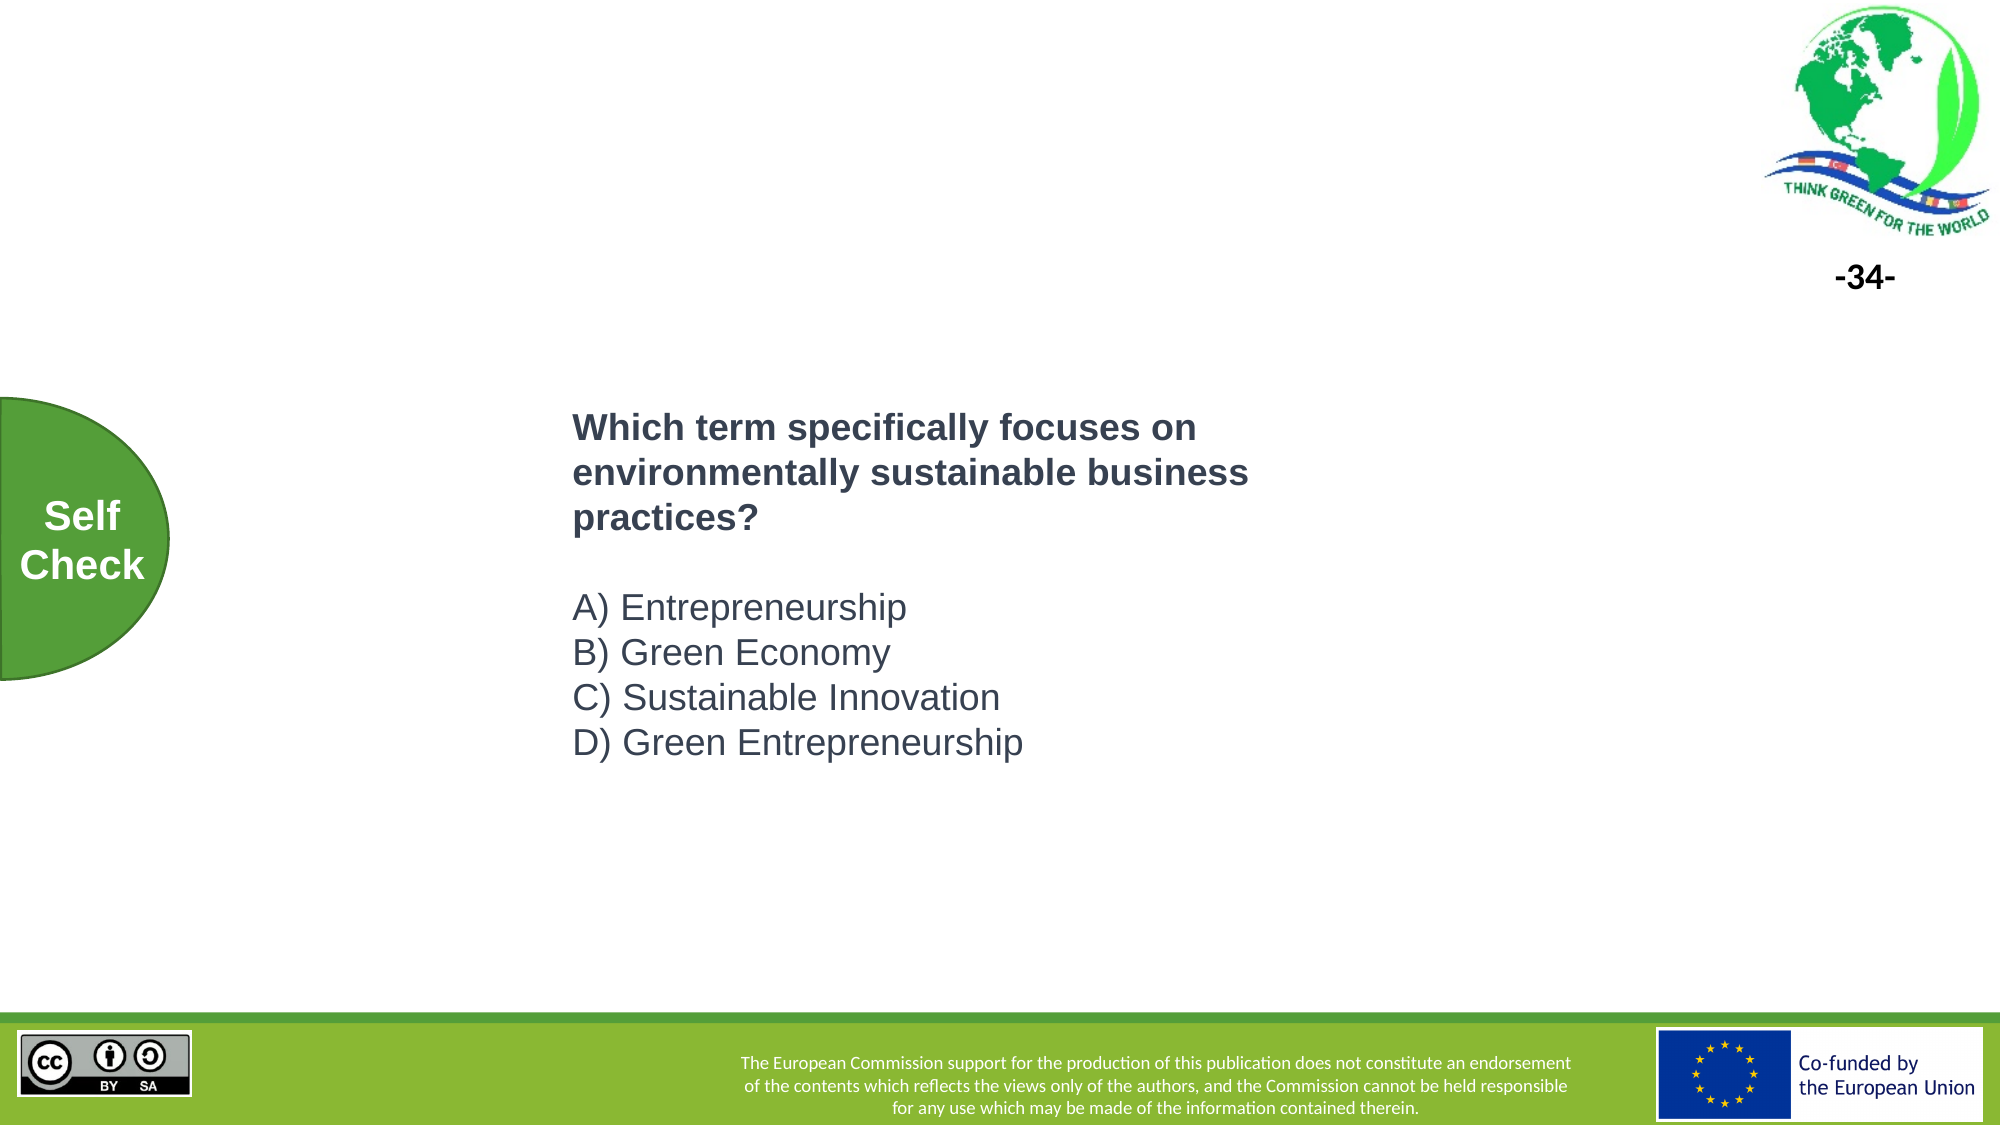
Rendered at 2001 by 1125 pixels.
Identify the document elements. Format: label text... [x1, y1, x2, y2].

text_box [0, 398, 154, 480]
picture [1761, 3, 2001, 241]
picture [17, 1030, 192, 1097]
text_box [0, 596, 154, 680]
text_box Which term specifically focuses on environmentally sustainable business practices? A) Entrepreneurship B) Green Economy C) Sustainable Innovation D) Green Entrepreneurship [557, 395, 1443, 771]
text_box [165, 510, 169, 568]
picture [1656, 1027, 1983, 1122]
text_box Self Check [0, 480, 165, 596]
